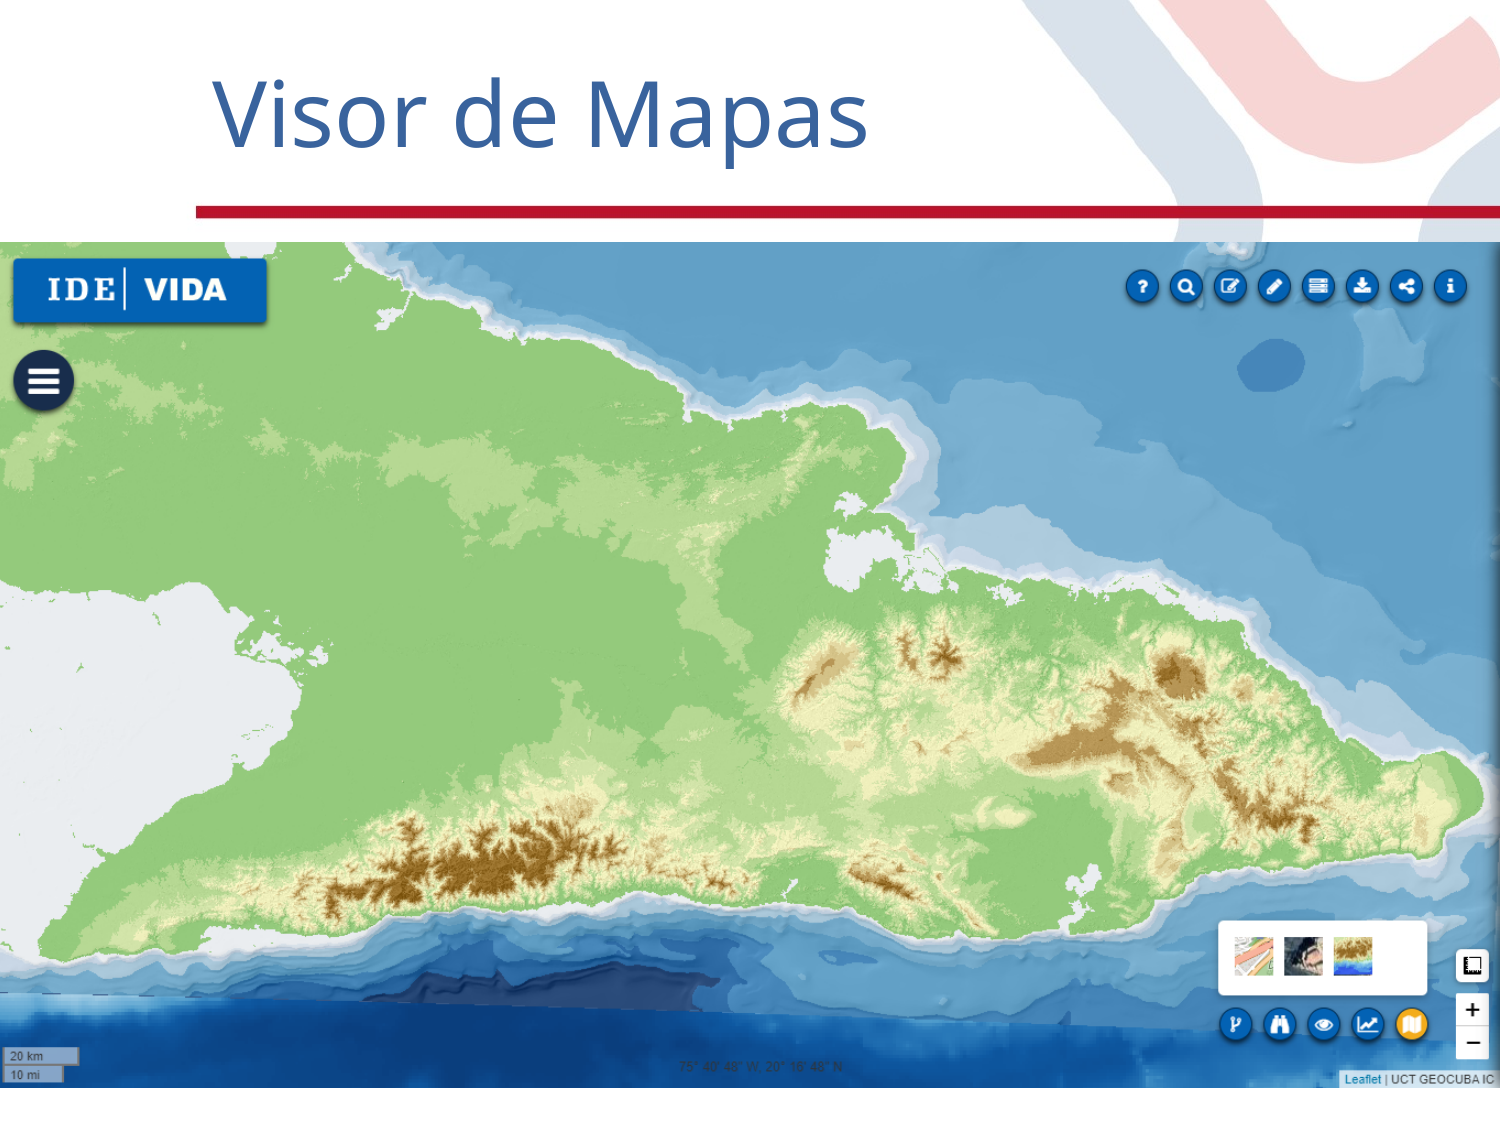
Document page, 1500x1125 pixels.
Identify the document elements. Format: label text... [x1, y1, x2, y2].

picture [0, 0, 1500, 1125]
text_box Visor de Mapas [197, 0, 1428, 174]
